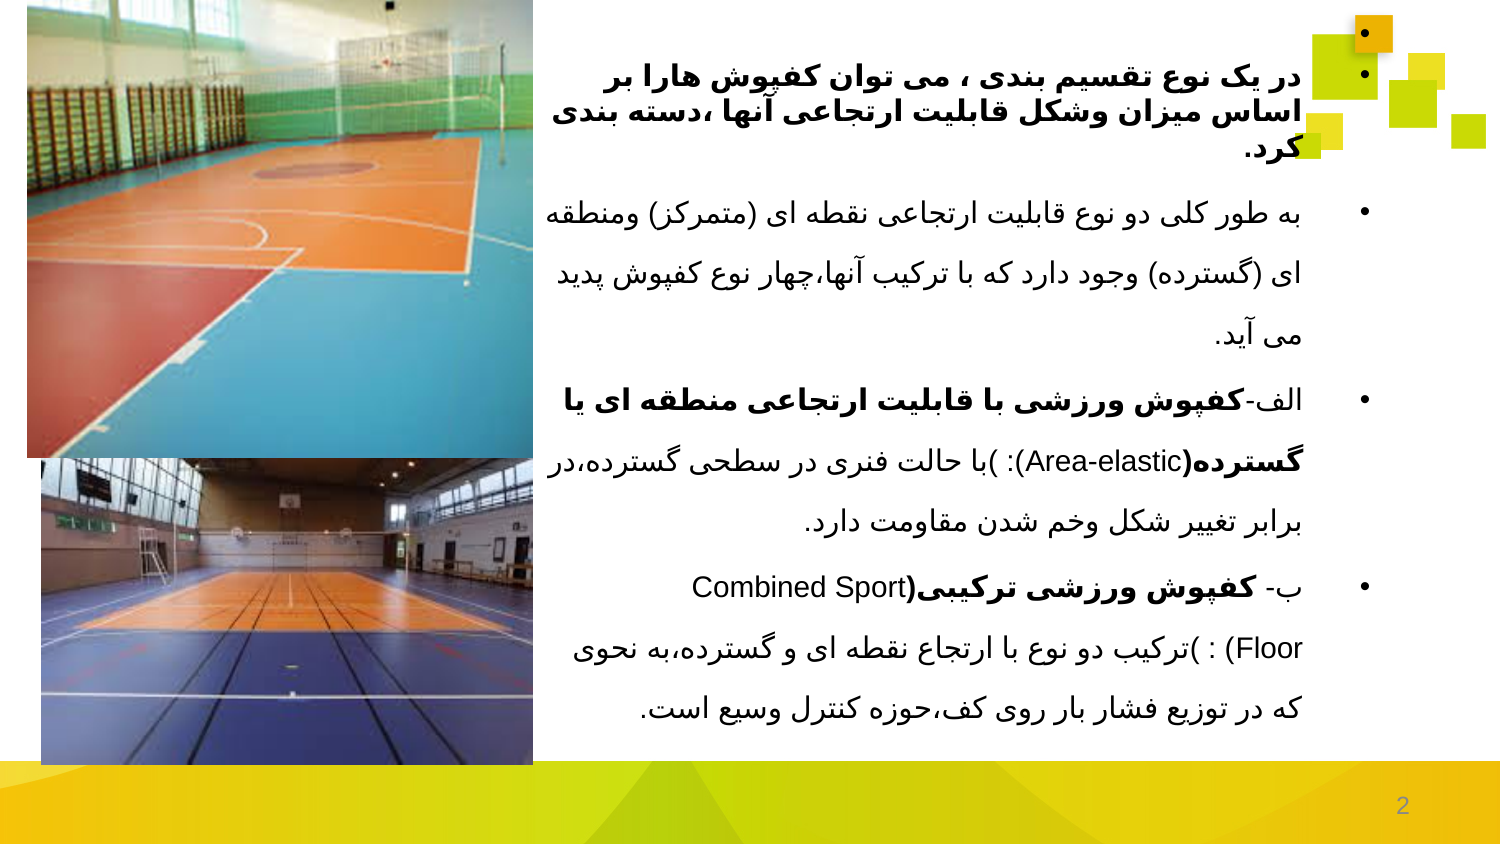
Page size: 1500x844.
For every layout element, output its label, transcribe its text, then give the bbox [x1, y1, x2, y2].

slide_number 2 [1074, 782, 1425, 827]
list در یک نوع تقسیم بندی ، می توان کفپوش هارا بر اساس میزان وشکل قابلیت ارتجاعی آنها ،دسته بندی کرد. به طور کلی دو نوع قابلیت ارتجاعی نقطه ای (متمرکز) ومنطقه ای (گسترده) وجود دارد که با ترکیب آنها،چهار نوع کفپوش پدید می آید. الف-کفپوش ورزشی با قابلیت ارتجاعی منطقه ای یا گسترده(Area-elastic): )با حالت فنری در سطحی گسترده،در برابر تغییر شکل وخم شدن مقاومت دارد. ب- کفپوش ورزشی ترکیبی(Combined Sport Floor) : )ترکیب دو نوع با ارتجاع نقطه ای و گسترده،به نحوی که در توزیع فشار بار روی کف،حوزه کنترل وسیع است. [534, 0, 1388, 765]
picture [0, 0, 1500, 844]
